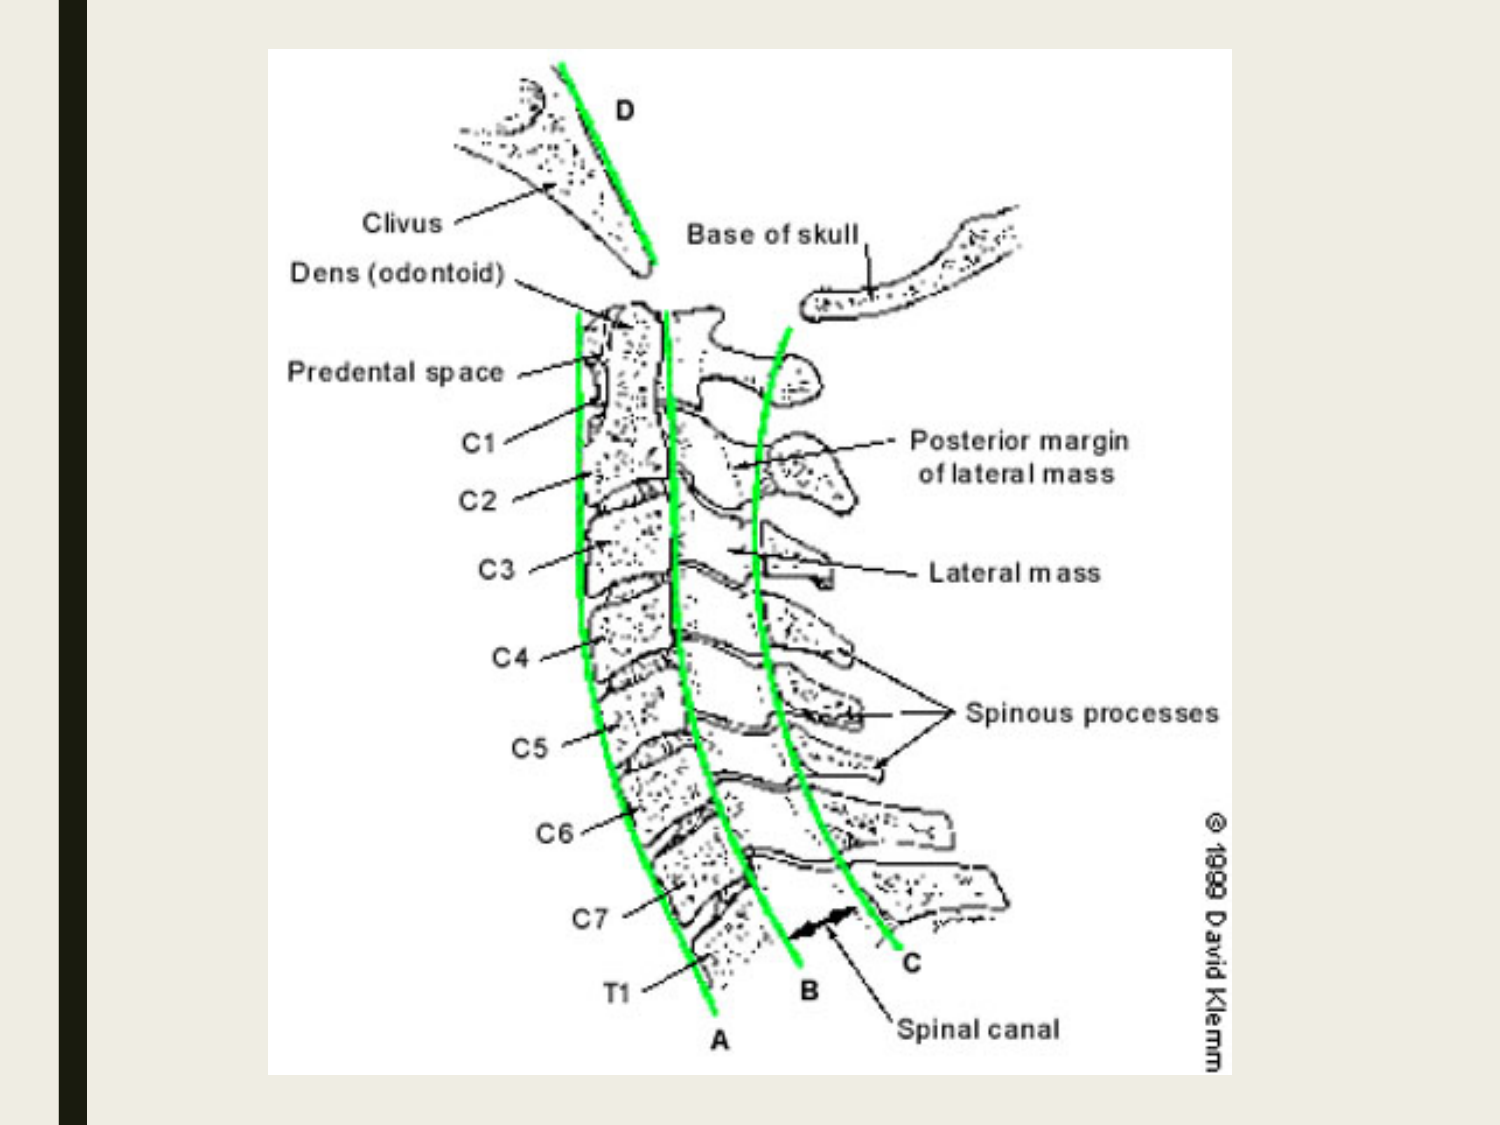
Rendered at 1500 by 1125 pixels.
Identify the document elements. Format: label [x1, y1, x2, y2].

picture [268, 49, 1232, 1076]
